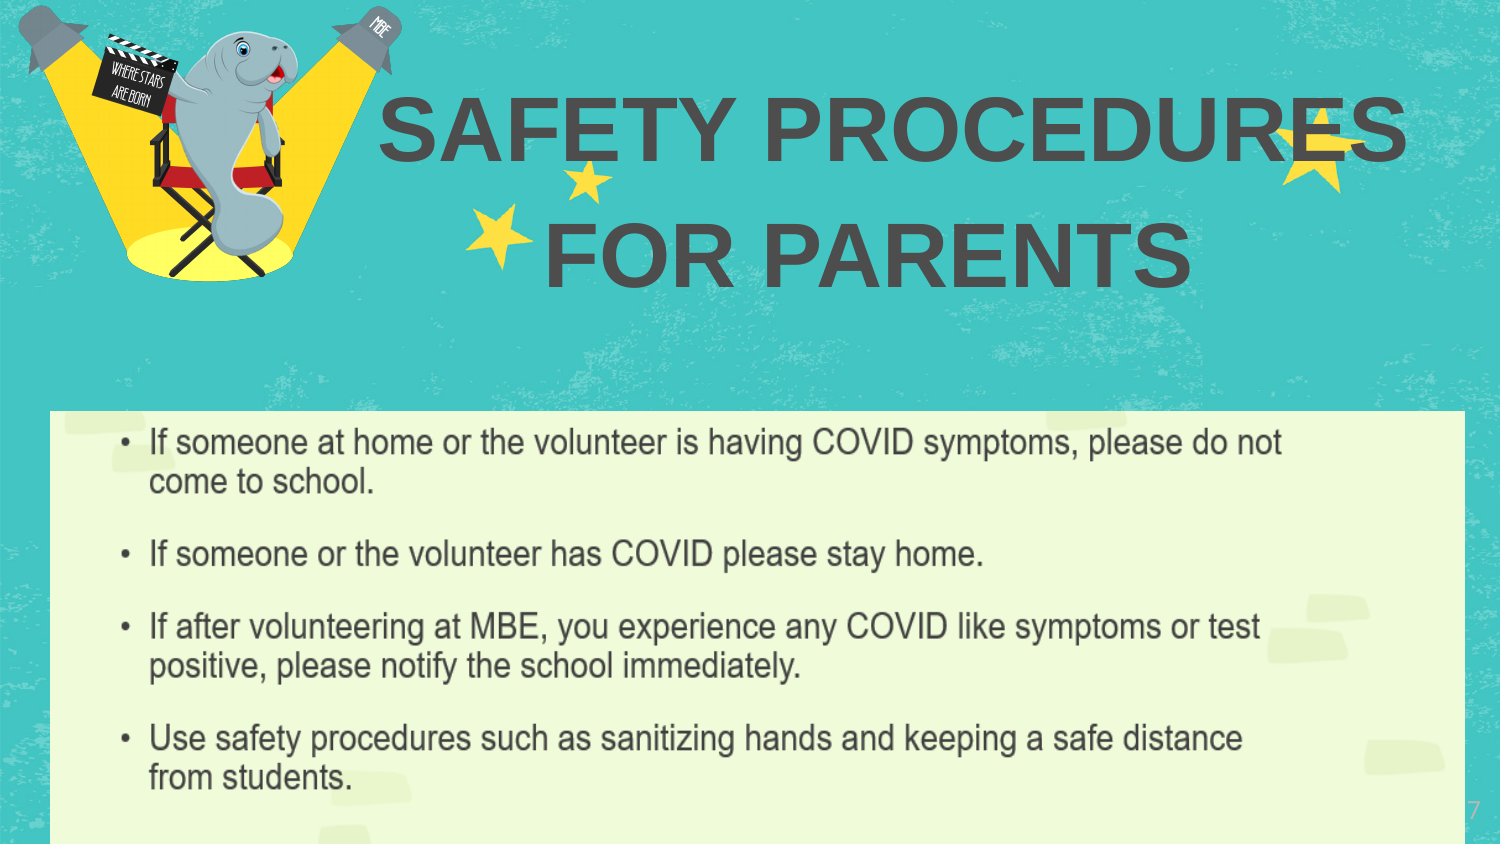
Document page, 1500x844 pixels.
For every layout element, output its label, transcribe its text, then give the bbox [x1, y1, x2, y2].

slide_number 7 [1470, 779, 1482, 844]
text_box SAFETY PROCEDURES FOR PARENTS [362, 53, 1426, 410]
picture [0, 0, 1500, 844]
